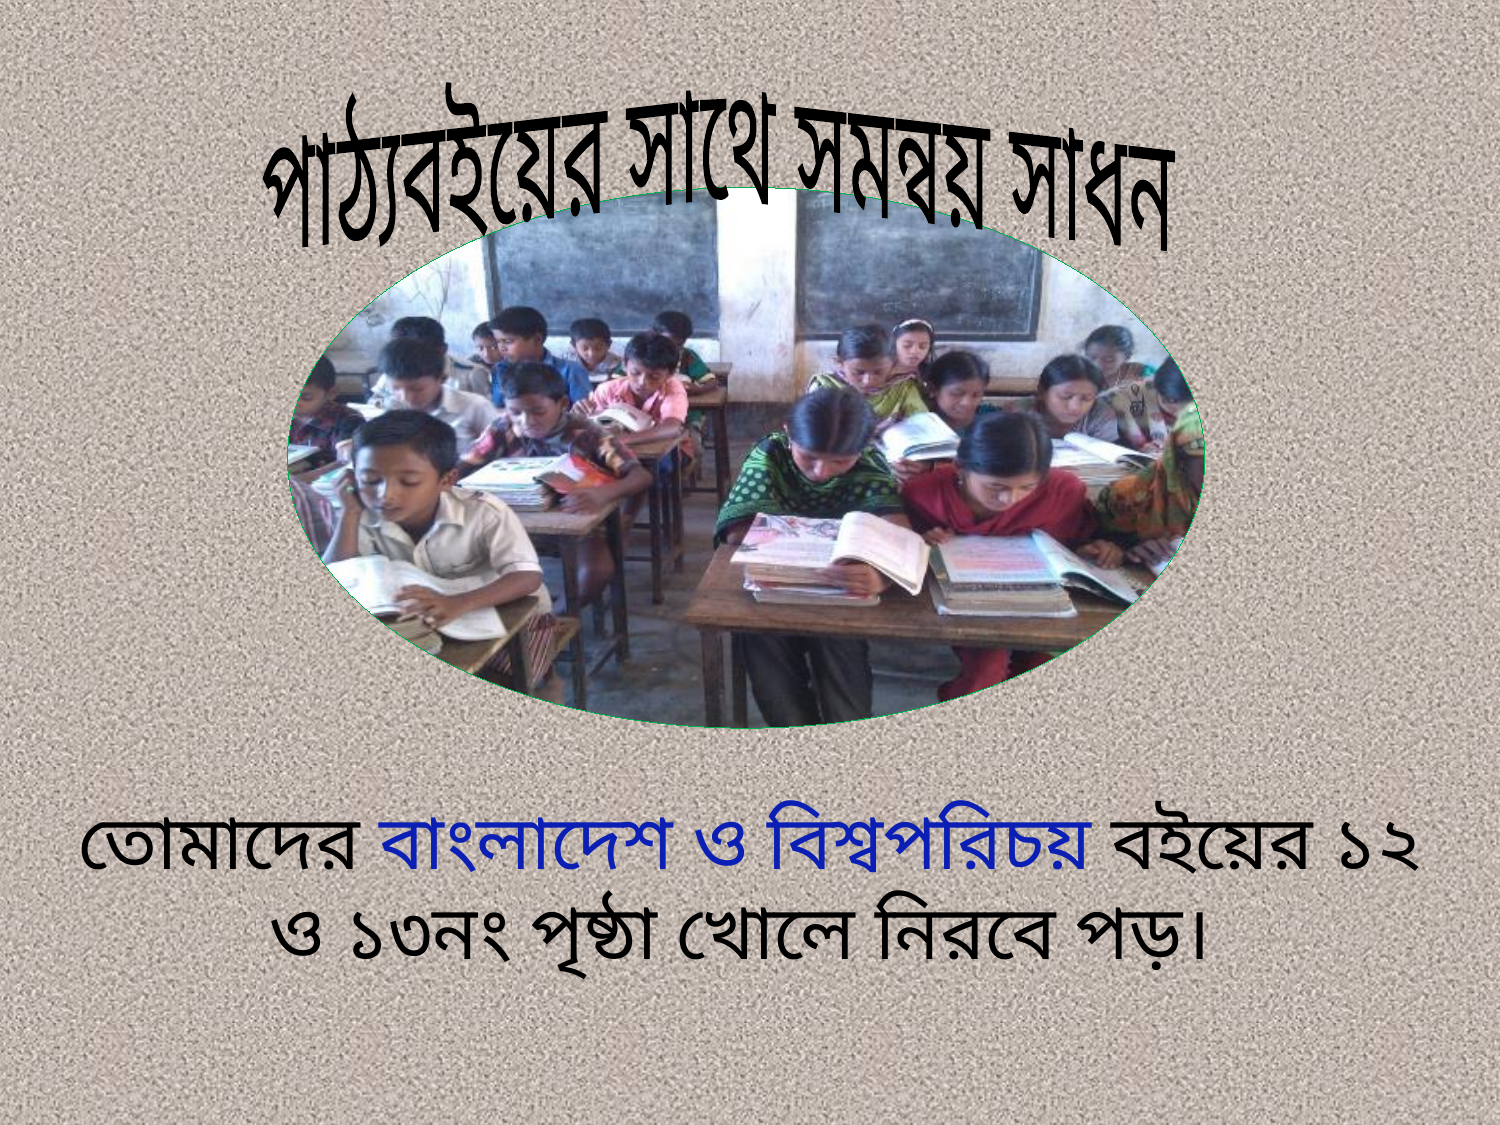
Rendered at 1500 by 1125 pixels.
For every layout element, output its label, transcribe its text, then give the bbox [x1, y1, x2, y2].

text_box তোমাদের বাংলাদেশ ও বিশ্বপরিচয় বইয়ের ১২ ও ১৩নং পৃষ্ঠা খোলে নিরবে পড়। [50, 787, 1450, 983]
picture [287, 187, 1206, 729]
